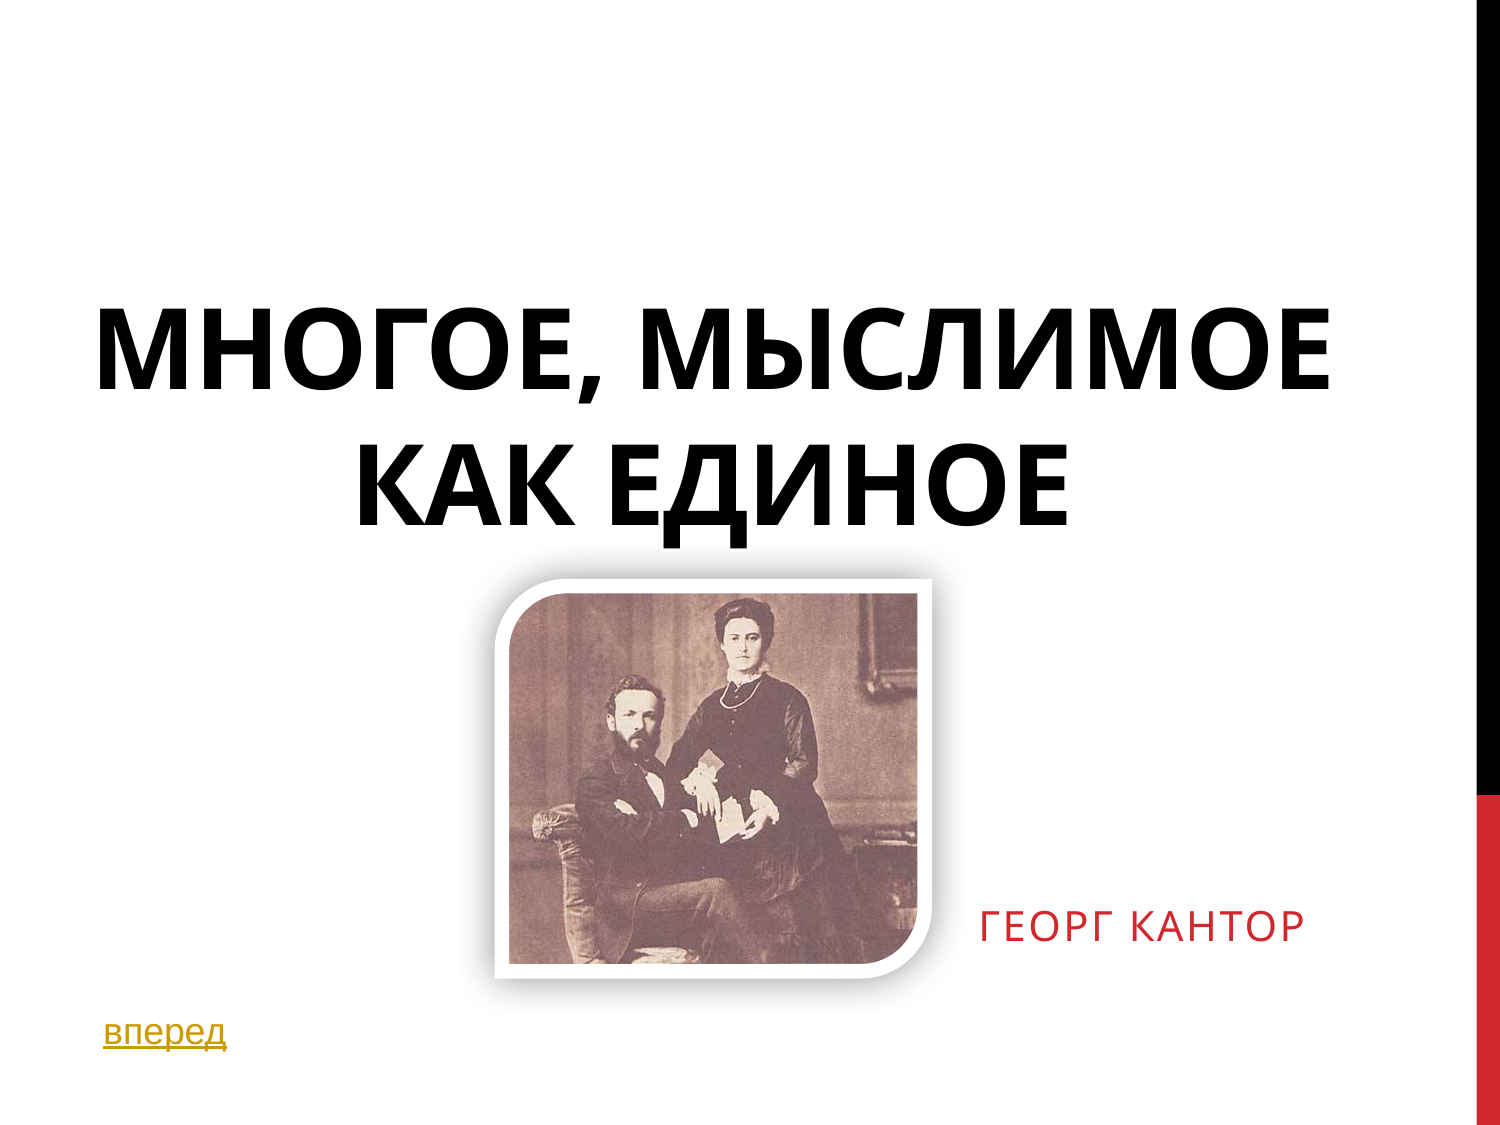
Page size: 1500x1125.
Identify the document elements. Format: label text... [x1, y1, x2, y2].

title Многое, мыслимое как единое [75, 37, 1350, 788]
subtitle Георг Кантор [936, 821, 1380, 972]
picture [501, 585, 926, 972]
text_box вперед [88, 999, 313, 1060]
